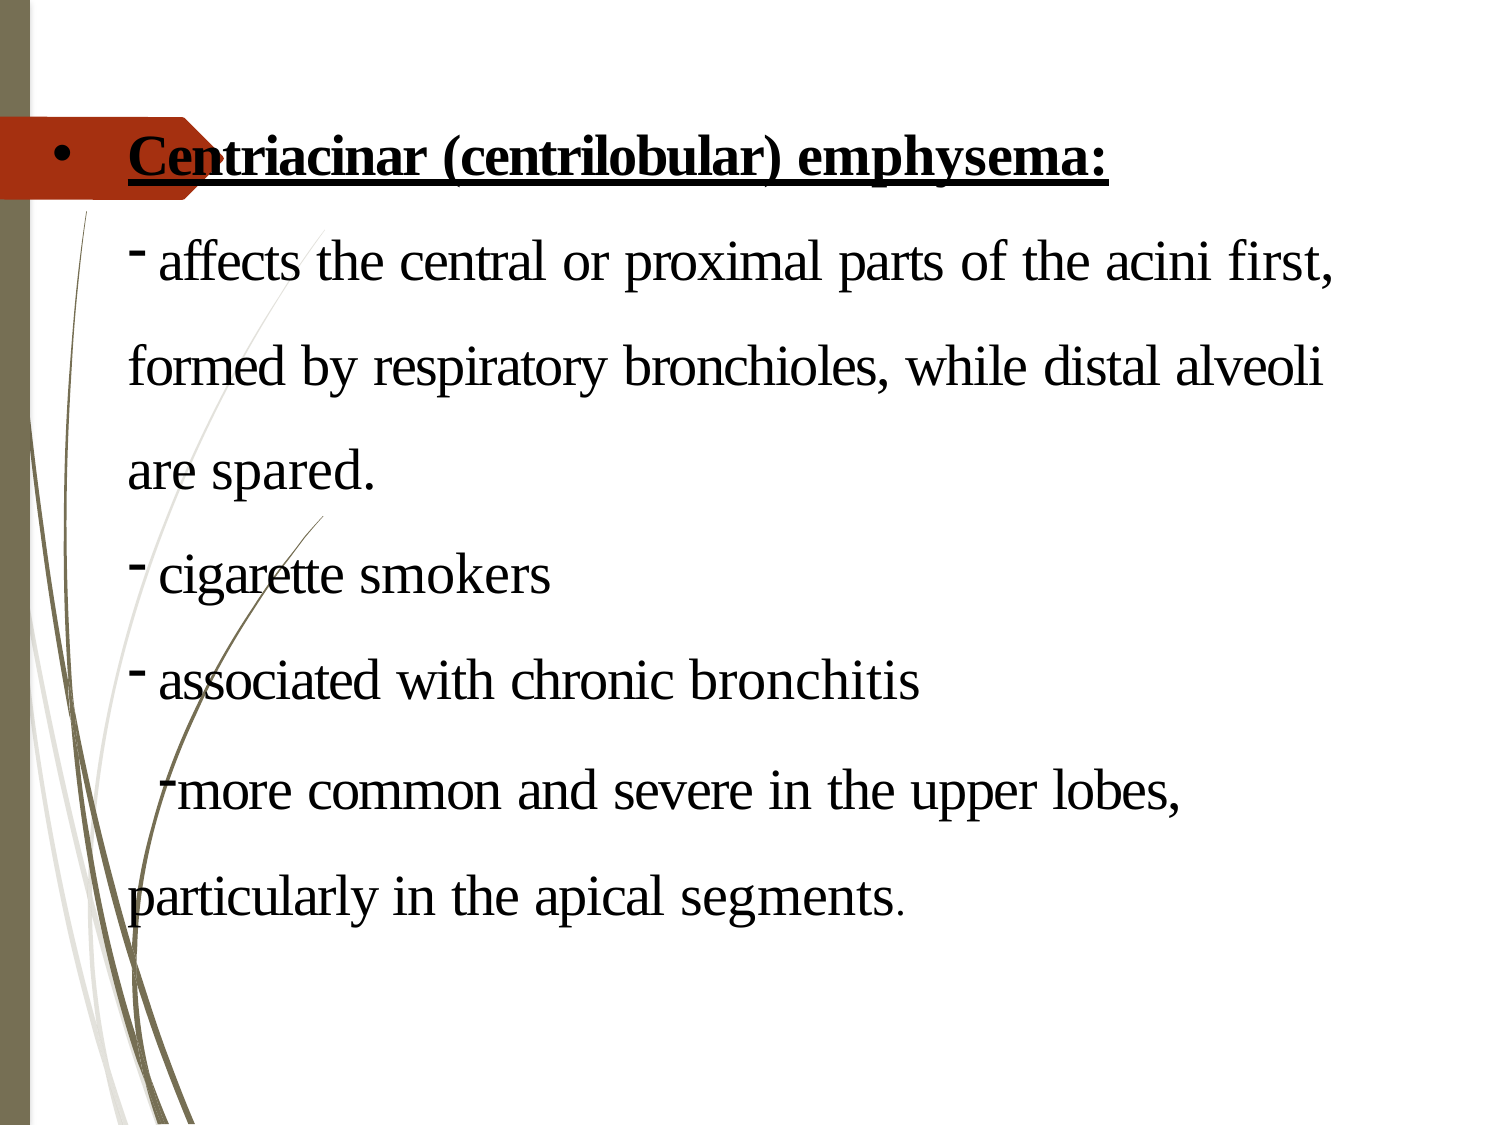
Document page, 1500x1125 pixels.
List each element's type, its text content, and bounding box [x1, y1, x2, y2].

text_box Centriacinar (centrilobular) emphysema: affects the central or proximal parts of the acini first, formed by respiratory bronchioles, while distal alveoli are spared. cigarette smokers associated with chronic bronchitis more common and severe in the upper lobes, particularly in the apical segments. [50, 81, 1397, 928]
